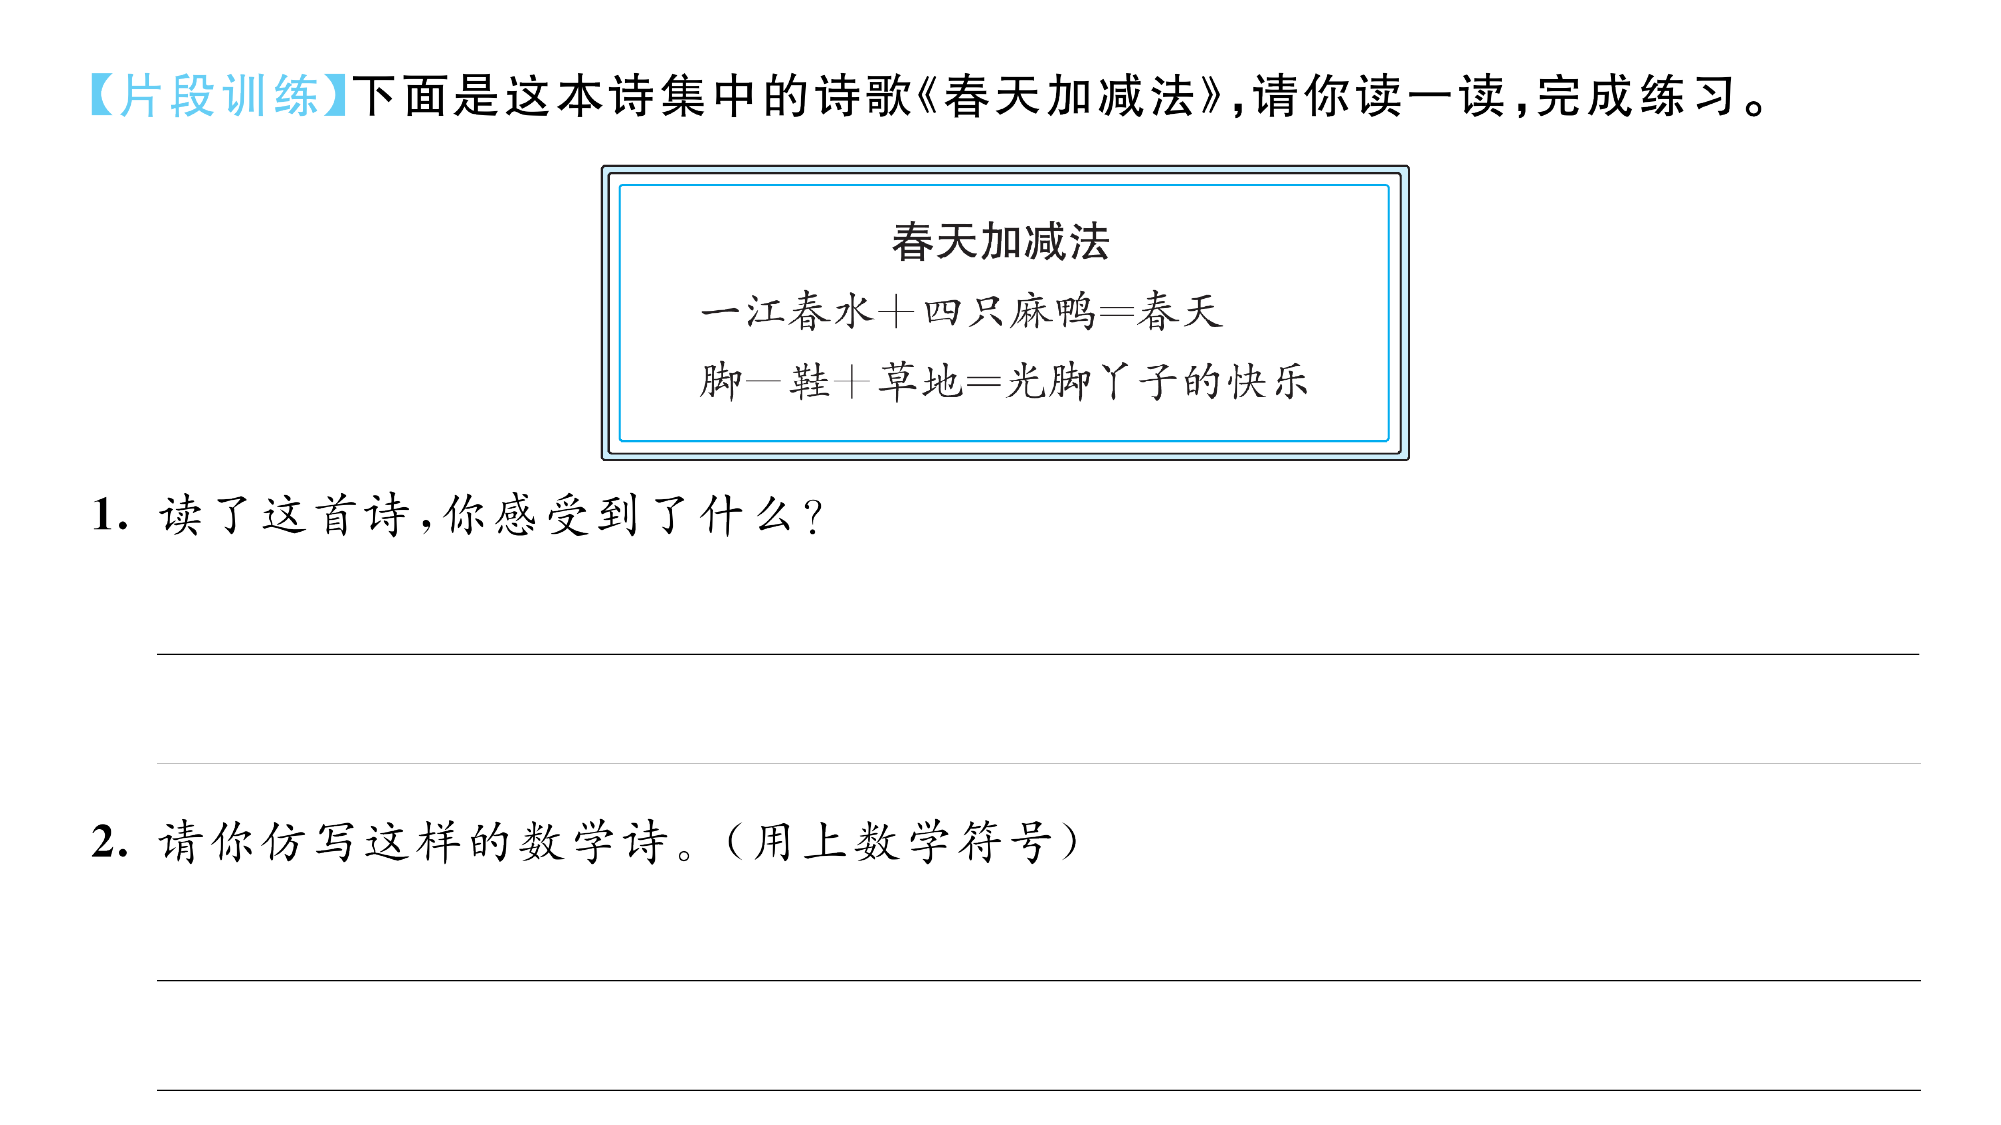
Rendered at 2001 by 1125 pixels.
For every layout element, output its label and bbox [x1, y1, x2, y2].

picture [88, 479, 1979, 1109]
picture [88, 47, 1979, 470]
